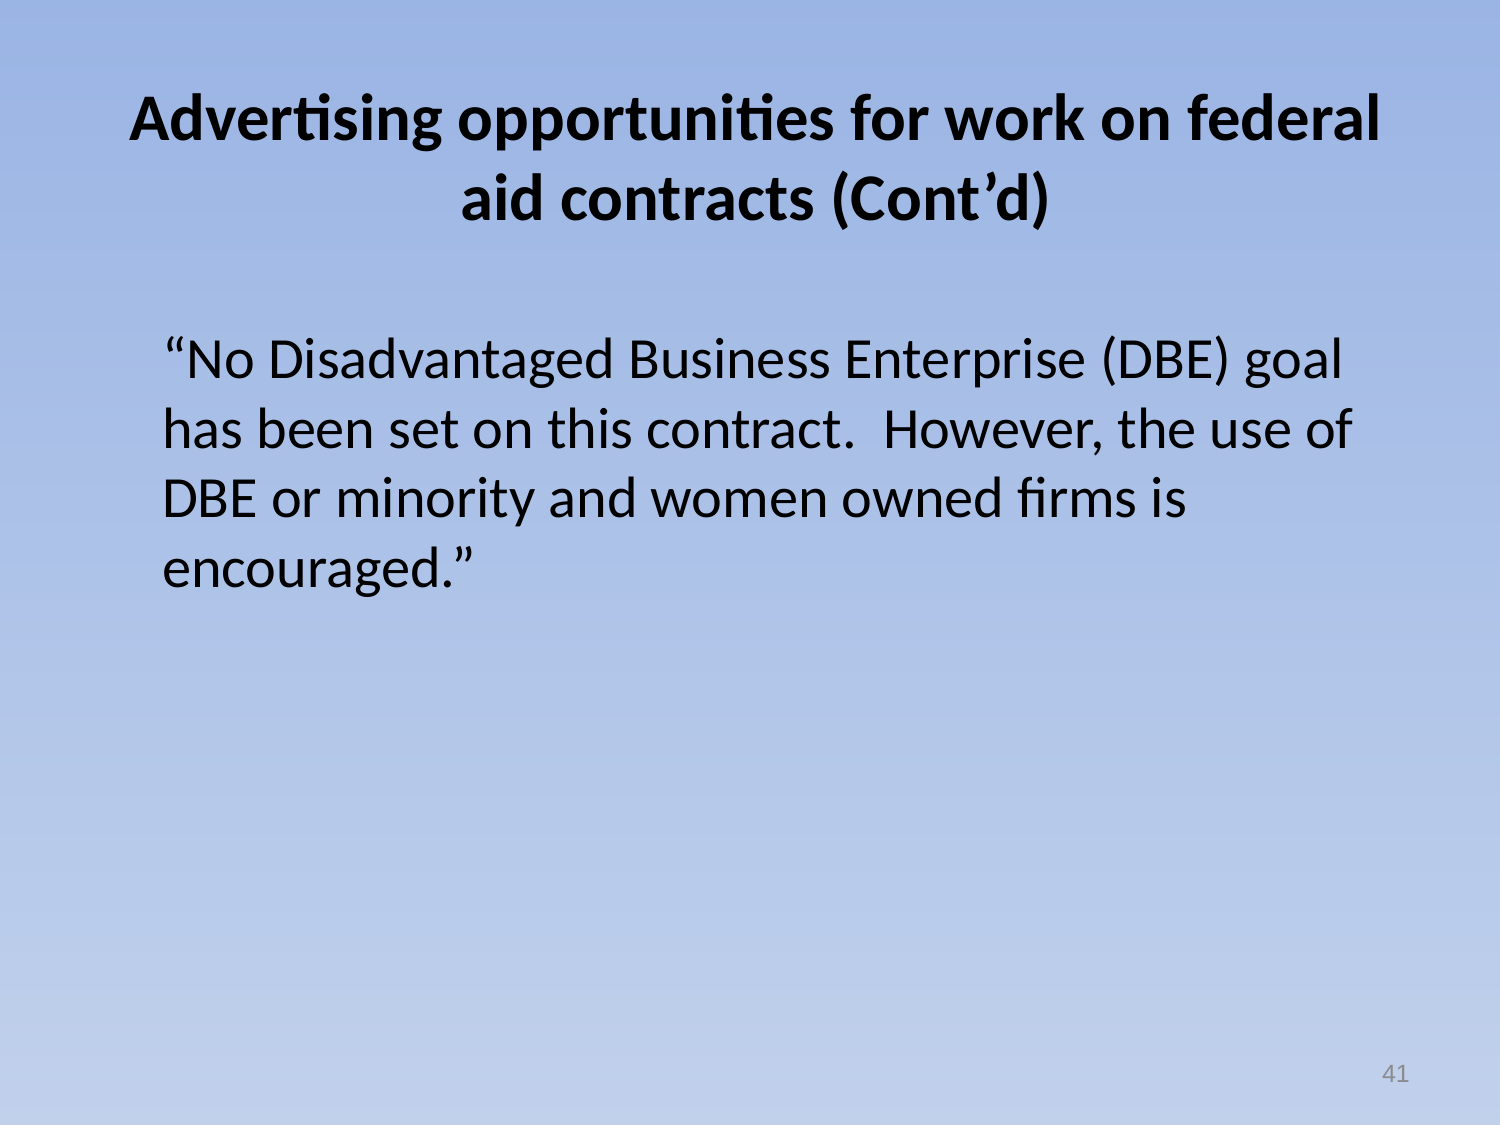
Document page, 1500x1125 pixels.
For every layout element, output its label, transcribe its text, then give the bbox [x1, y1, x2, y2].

slide_number 41 [1074, 1042, 1425, 1103]
text_box Advertising opportunities for work on federal aid contracts (Cont’d) [87, 74, 1425, 233]
list “No Disadvantaged Business Enterprise (DBE) goal has been set on this contract. However, the use of DBE or minority and women owned firms is encouraged.” [90, 312, 1454, 950]
